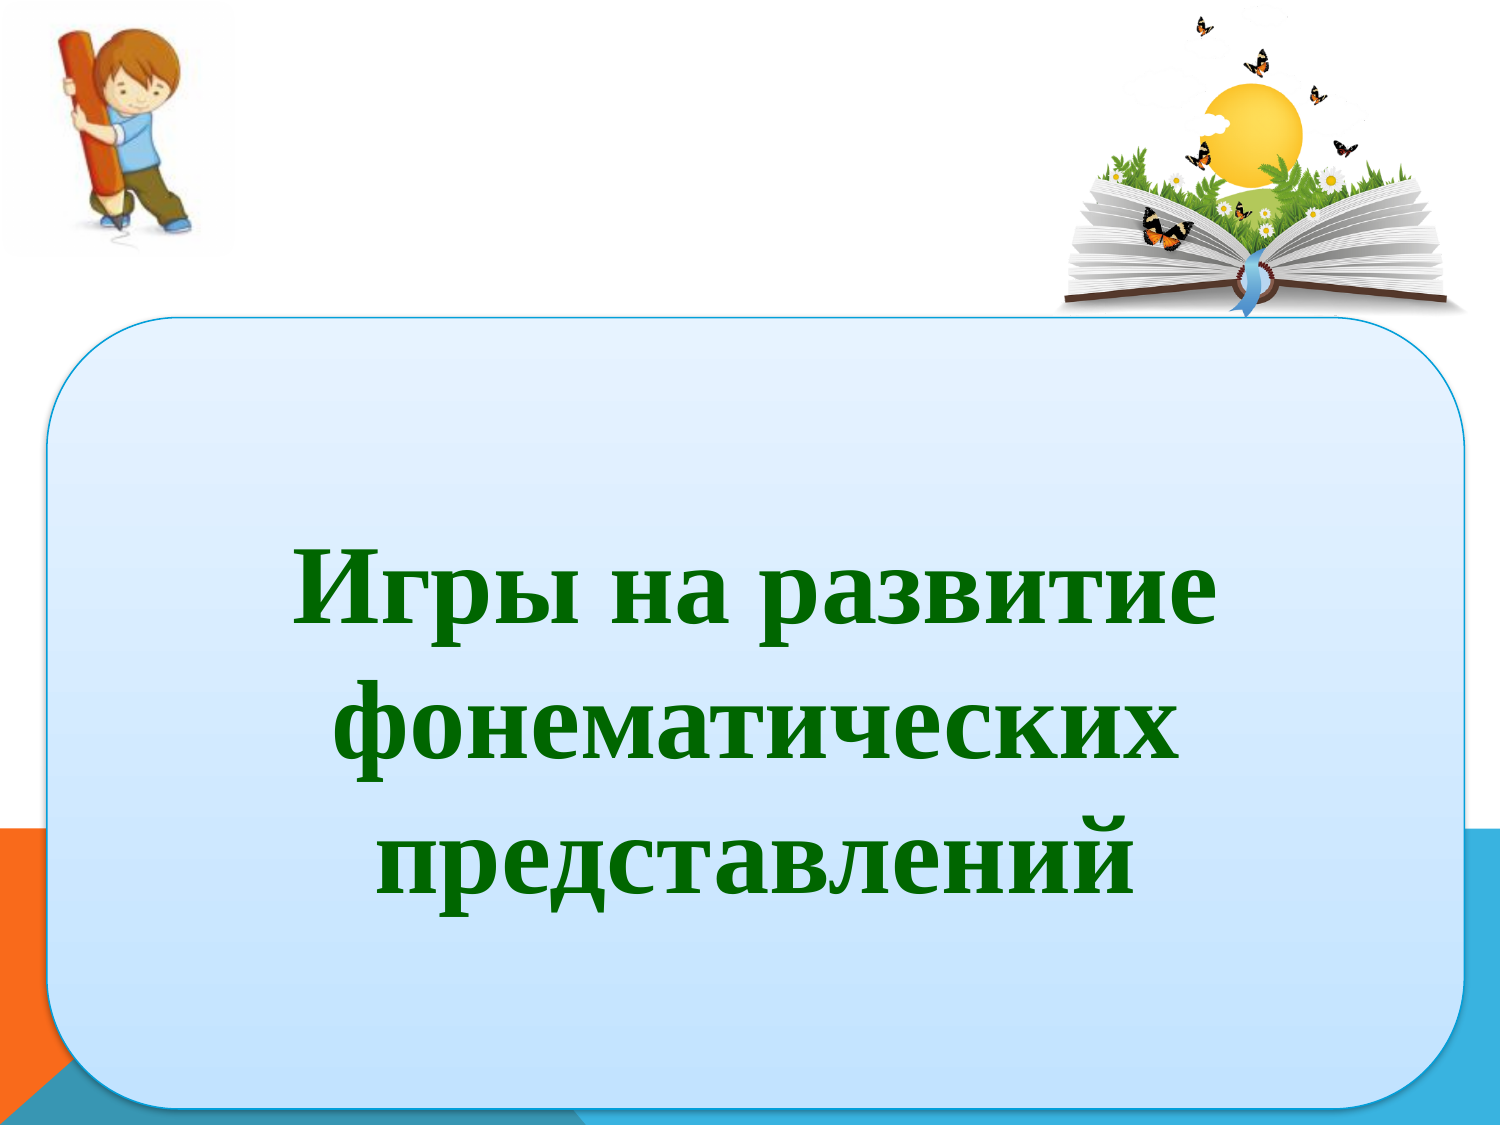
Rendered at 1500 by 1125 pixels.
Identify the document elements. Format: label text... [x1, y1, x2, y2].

text_box Игры на развитие фонематических представлений [46, 316, 1466, 1110]
picture [1053, 3, 1468, 318]
picture [0, 0, 237, 259]
